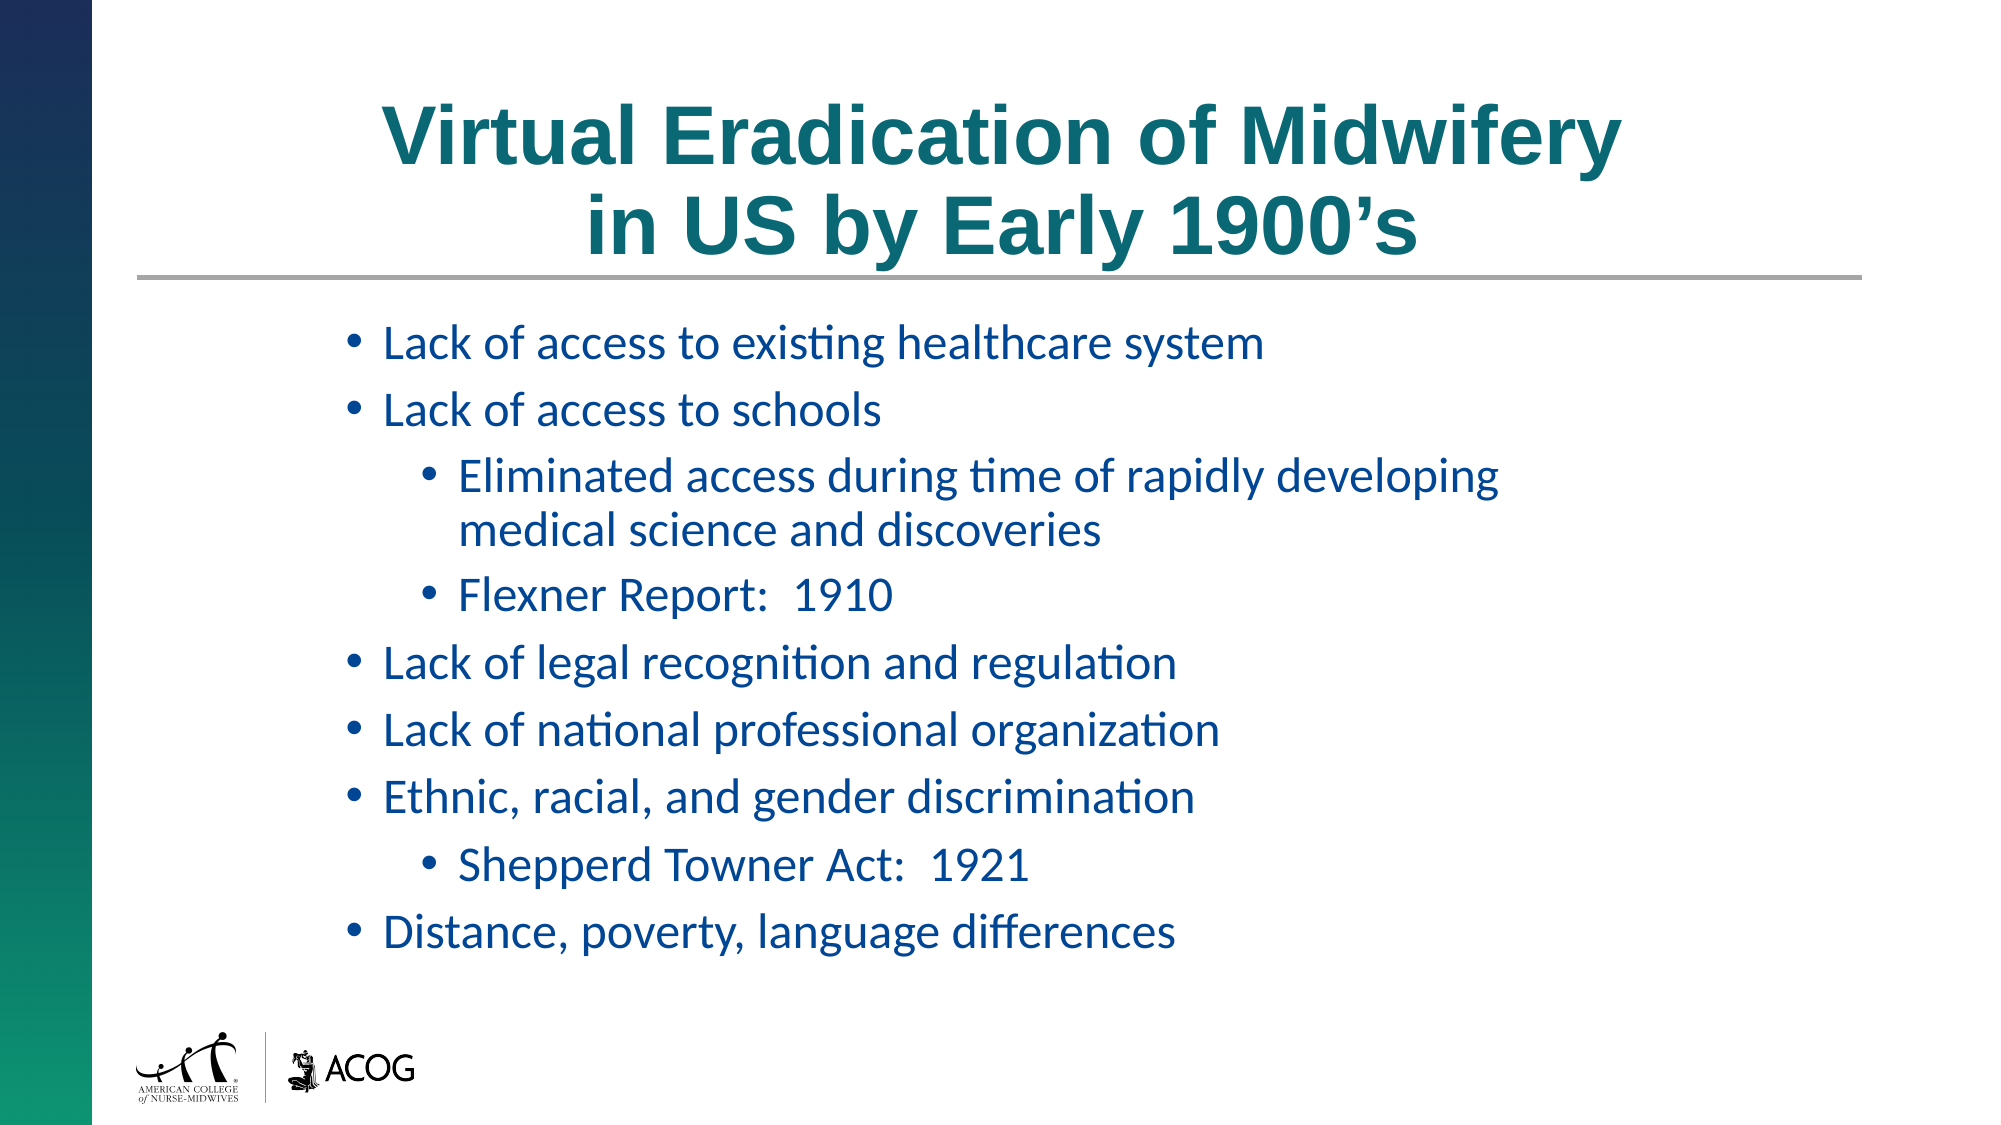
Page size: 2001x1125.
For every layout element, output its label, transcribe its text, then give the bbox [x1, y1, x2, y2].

picture [136, 1032, 238, 1104]
picture [288, 1050, 414, 1093]
picture [0, 0, 92, 1125]
list Lack of access to existing healthcare system Lack of access to schools Eliminated access during time of rapidly developing medical science and discoveries Flexner Report: 1910 Lack of legal recognition and regulation Lack of national professional organization Ethnic, racial, and gender discrimination Shepperd Towner Act: 1921 Distance, poverty, language differences [330, 308, 1675, 838]
title Virtual Eradication of Midwifery in US by Early 1900’s [330, 86, 1675, 281]
